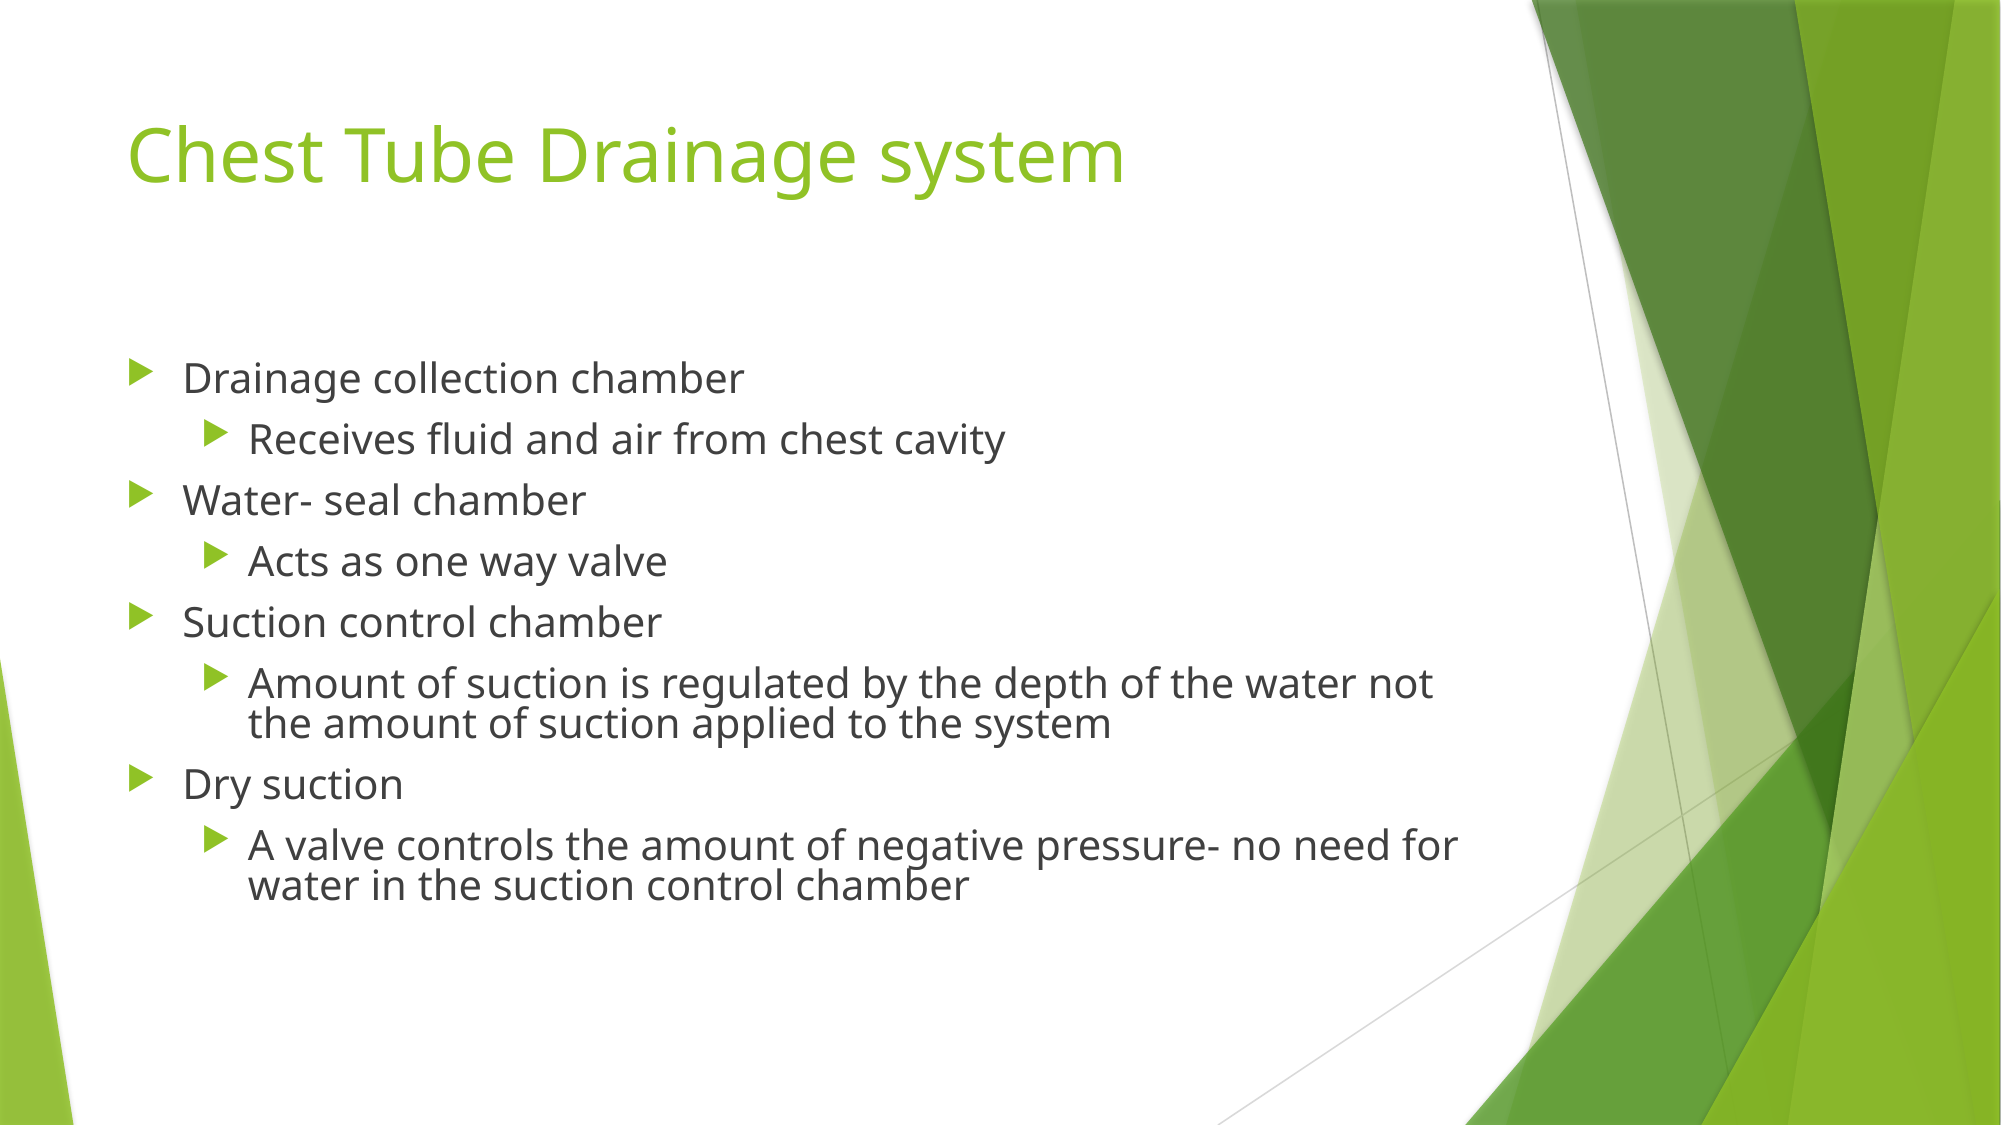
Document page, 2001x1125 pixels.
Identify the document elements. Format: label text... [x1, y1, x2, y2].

title Chest Tube Drainage system [111, 99, 1522, 317]
list Drainage collection chamber Receives fluid and air from chest cavity Water- seal chamber Acts as one way valve Suction control chamber Amount of suction is regulated by the depth of the water not the amount of suction applied to the system Dry suction A valve controls the amount of negative pressure- no need for water in the suction control chamber [111, 354, 1522, 992]
